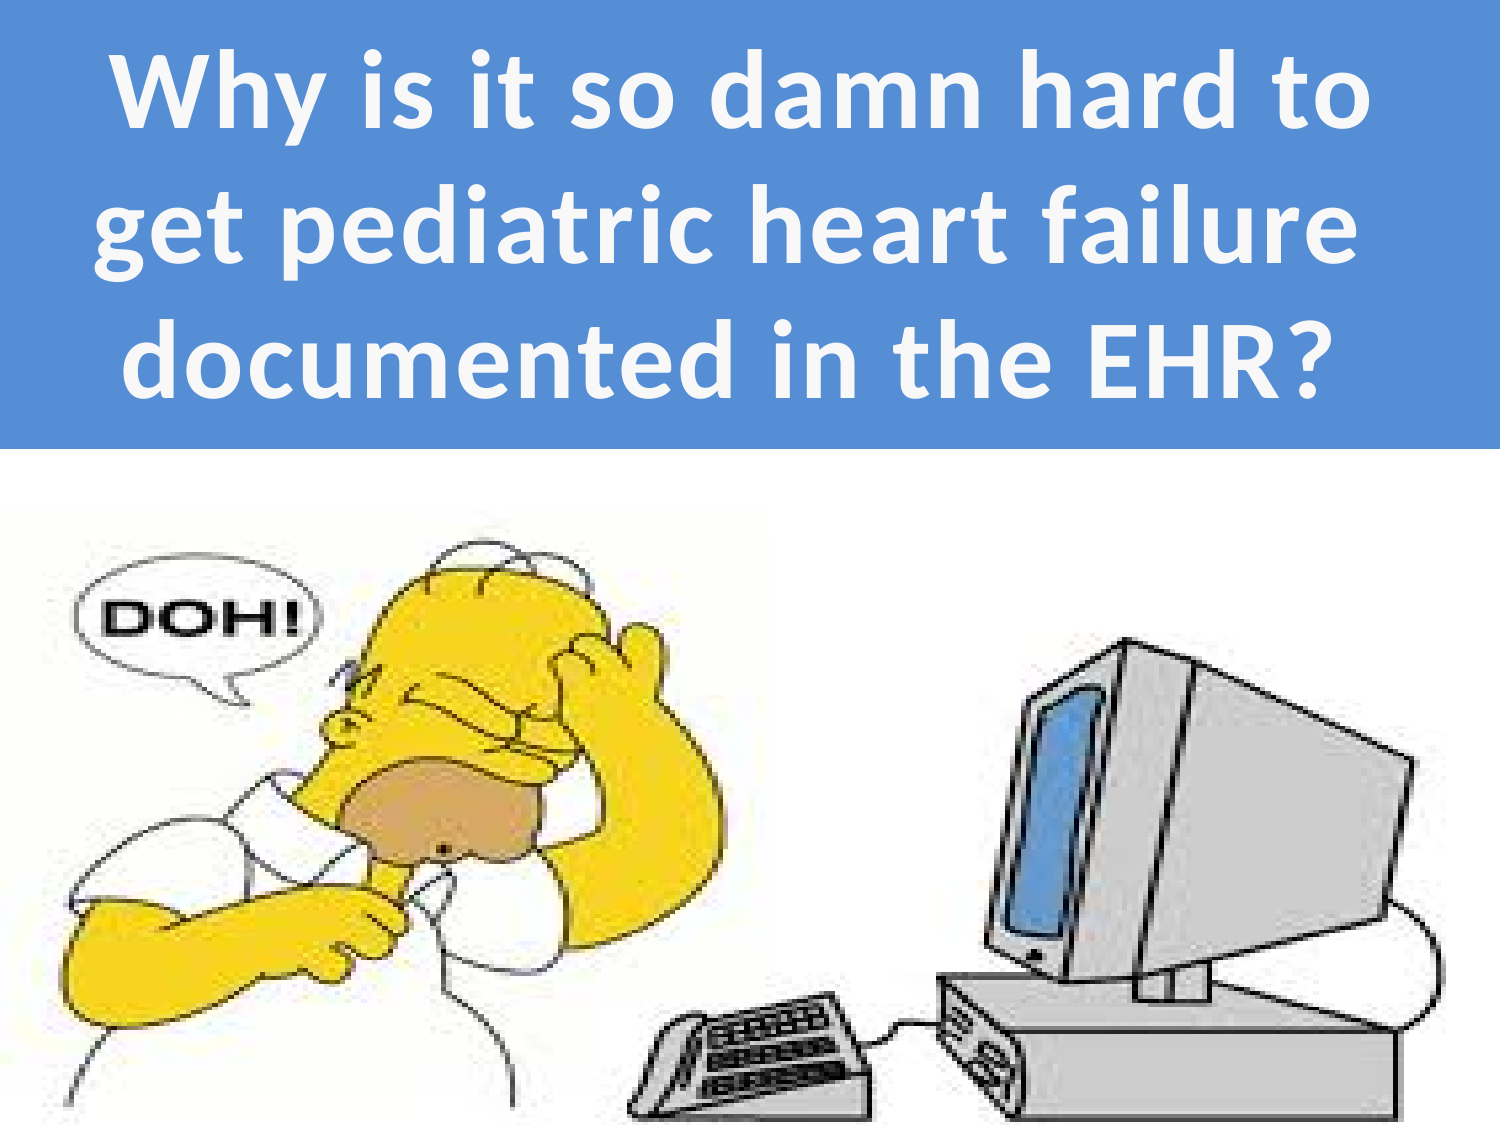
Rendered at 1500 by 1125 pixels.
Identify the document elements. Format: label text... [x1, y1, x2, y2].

text_box Why is it so damn hard to get pediatric heart failure documented in the EHR? [0, 8, 1463, 429]
picture [0, 449, 1500, 1125]
